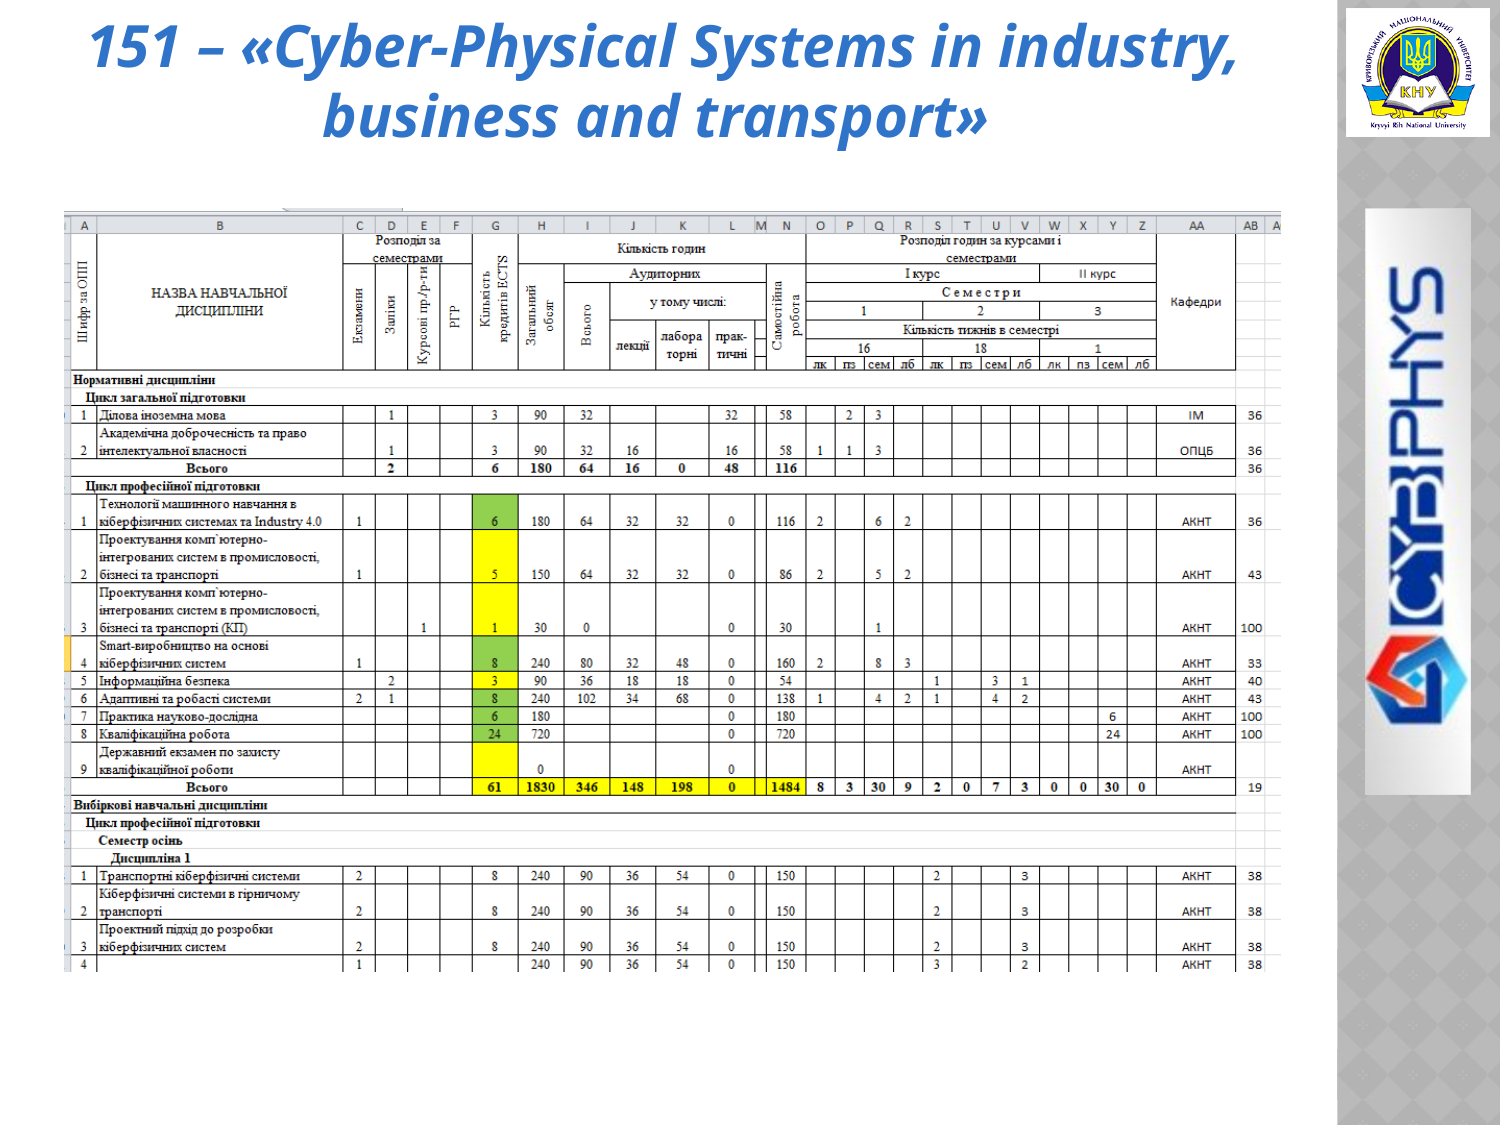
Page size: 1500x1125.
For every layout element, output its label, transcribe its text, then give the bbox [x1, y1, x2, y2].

picture [1285, 448, 1500, 555]
picture [1366, 563, 1470, 794]
picture [64, 207, 1281, 973]
picture [1366, 209, 1470, 447]
title 151 – «Сyber-Physical Systems in industry, business and transport» [20, 30, 1308, 150]
picture [1346, 8, 1490, 138]
